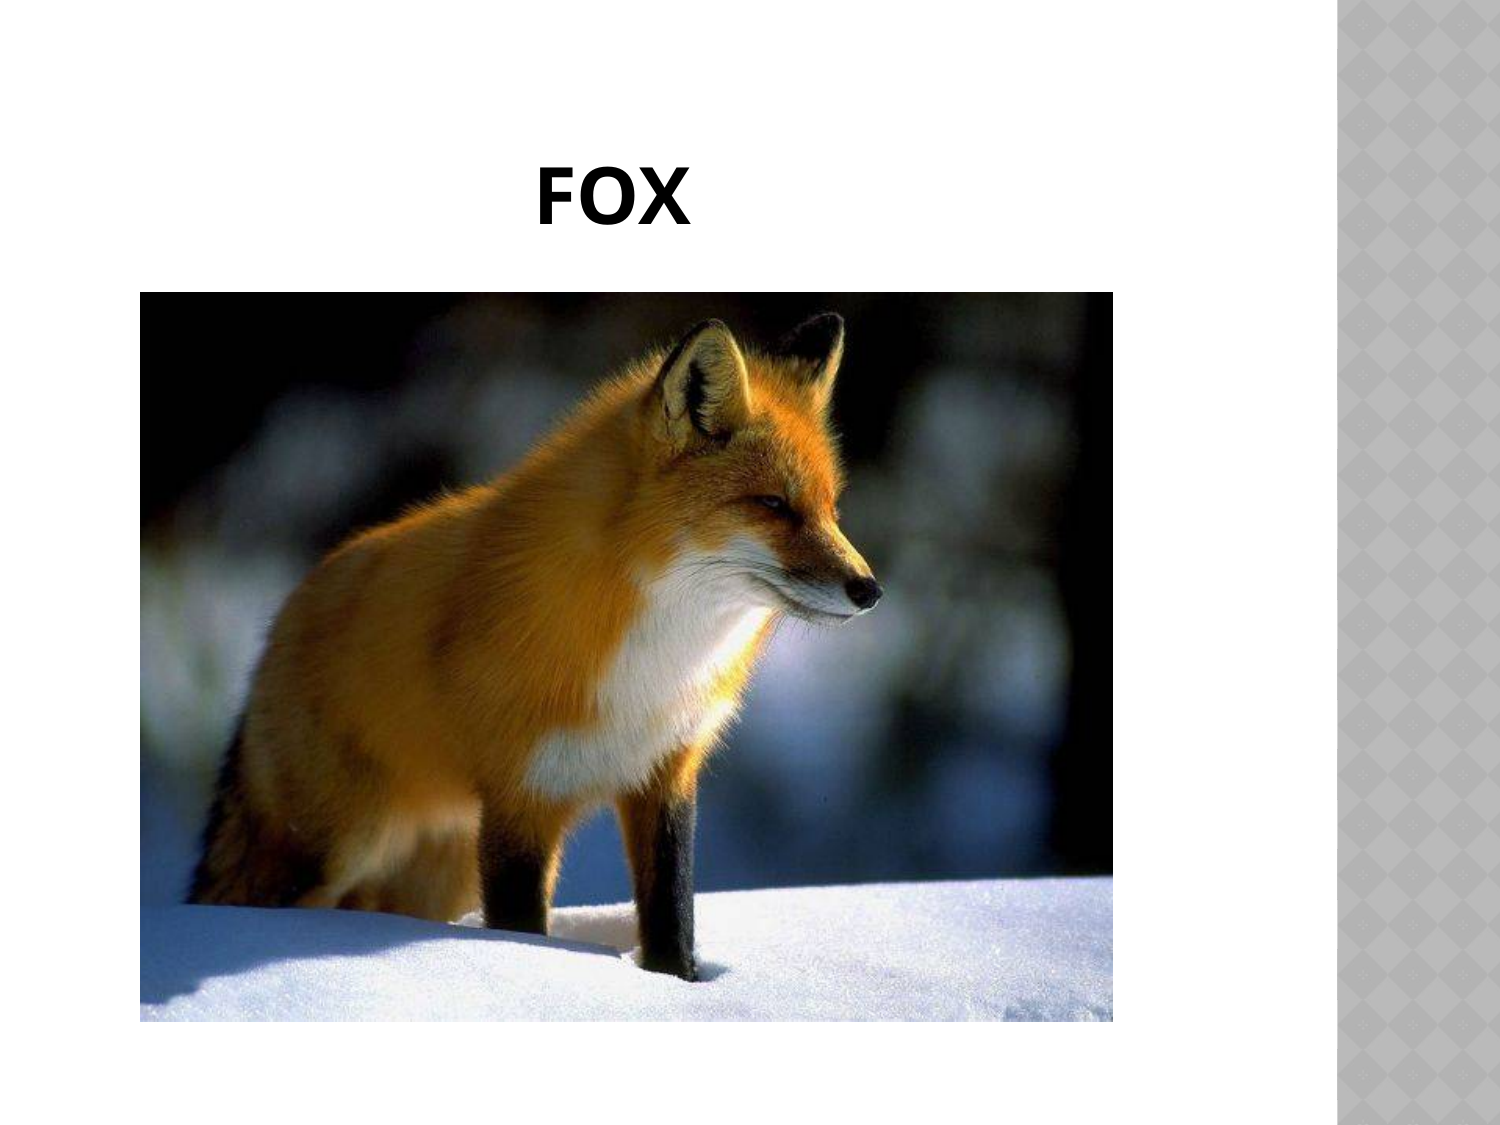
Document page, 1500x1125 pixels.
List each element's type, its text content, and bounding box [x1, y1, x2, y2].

picture [140, 292, 1113, 1022]
title fox [75, 52, 1263, 240]
